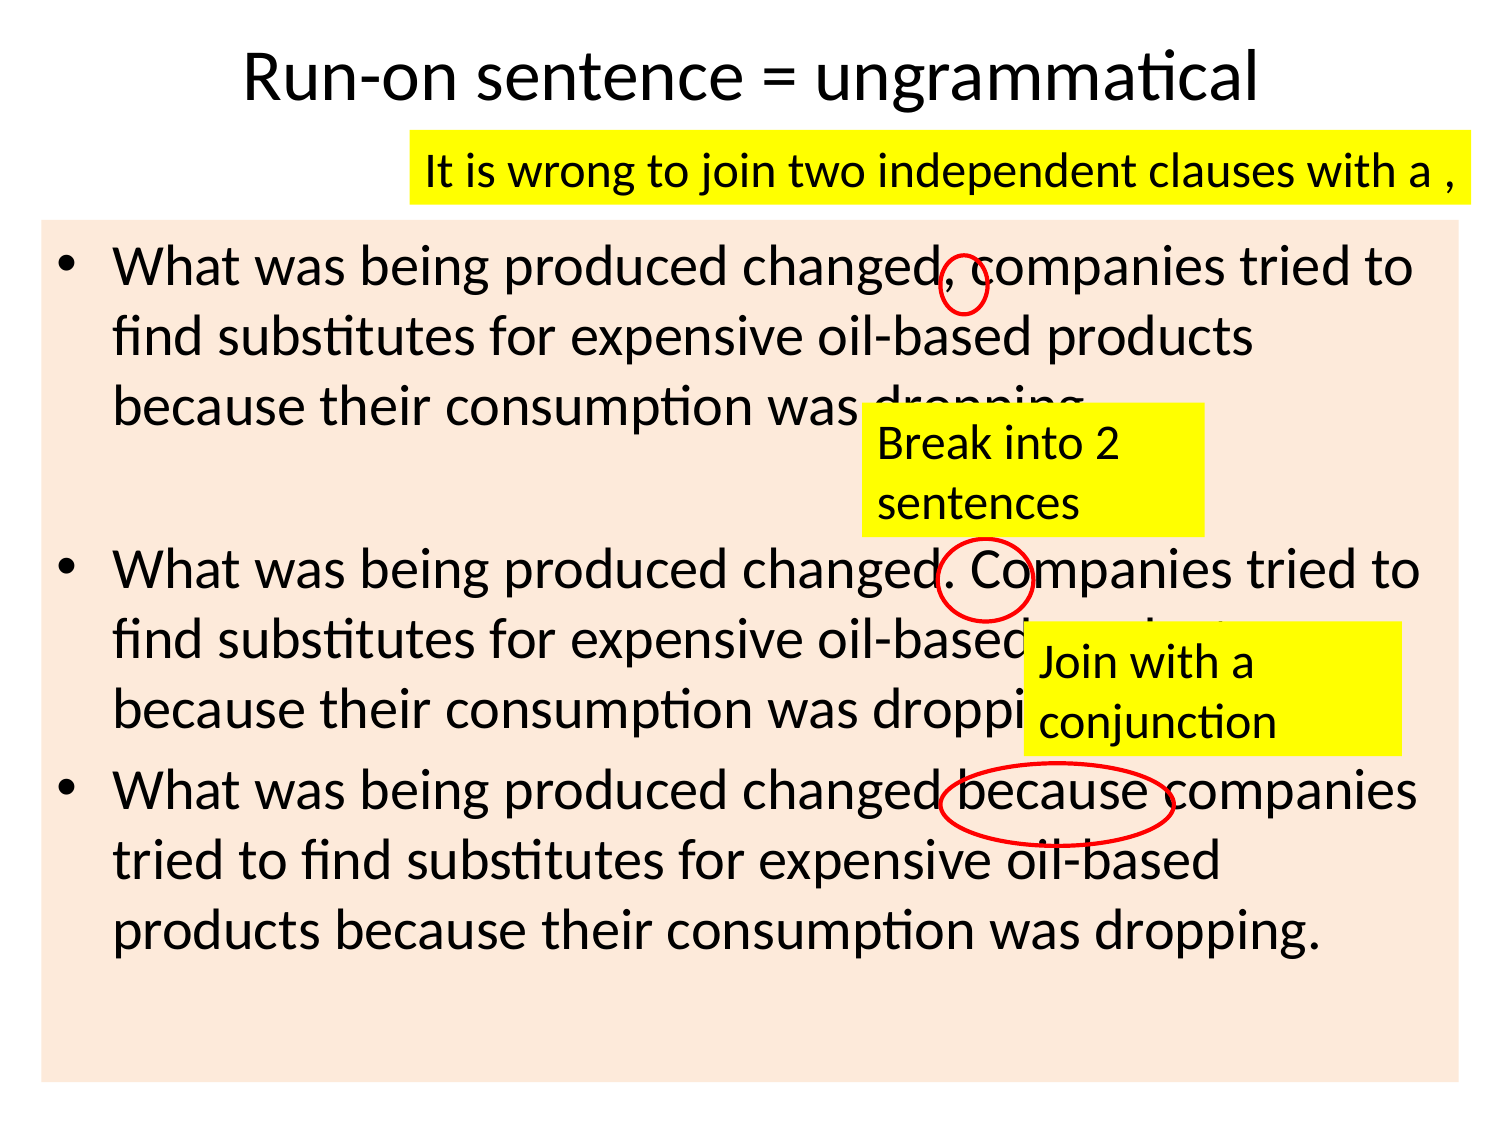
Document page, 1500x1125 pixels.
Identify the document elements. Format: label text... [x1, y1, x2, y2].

text_box It is wrong to join two independent clauses with a , [409, 129, 1472, 205]
list What was being produced changed, companies tried to find substitutes for expensive oil-based products because their consumption was dropping. What was being produced changed. Companies tried to find substitutes for expensive oil-based products because their consumption was dropping. What was being produced changed because companies tried to find substitutes for expensive oil-based products because their consumption was dropping. [41, 219, 1459, 1083]
text_box Break into 2 sentences [862, 402, 1205, 538]
text_box [938, 253, 990, 317]
text_box Join with a conjunction [1023, 621, 1402, 757]
text_box [938, 761, 1176, 849]
text_box [935, 538, 1036, 624]
title Run-on sentence = ungrammatical [76, 19, 1427, 124]
